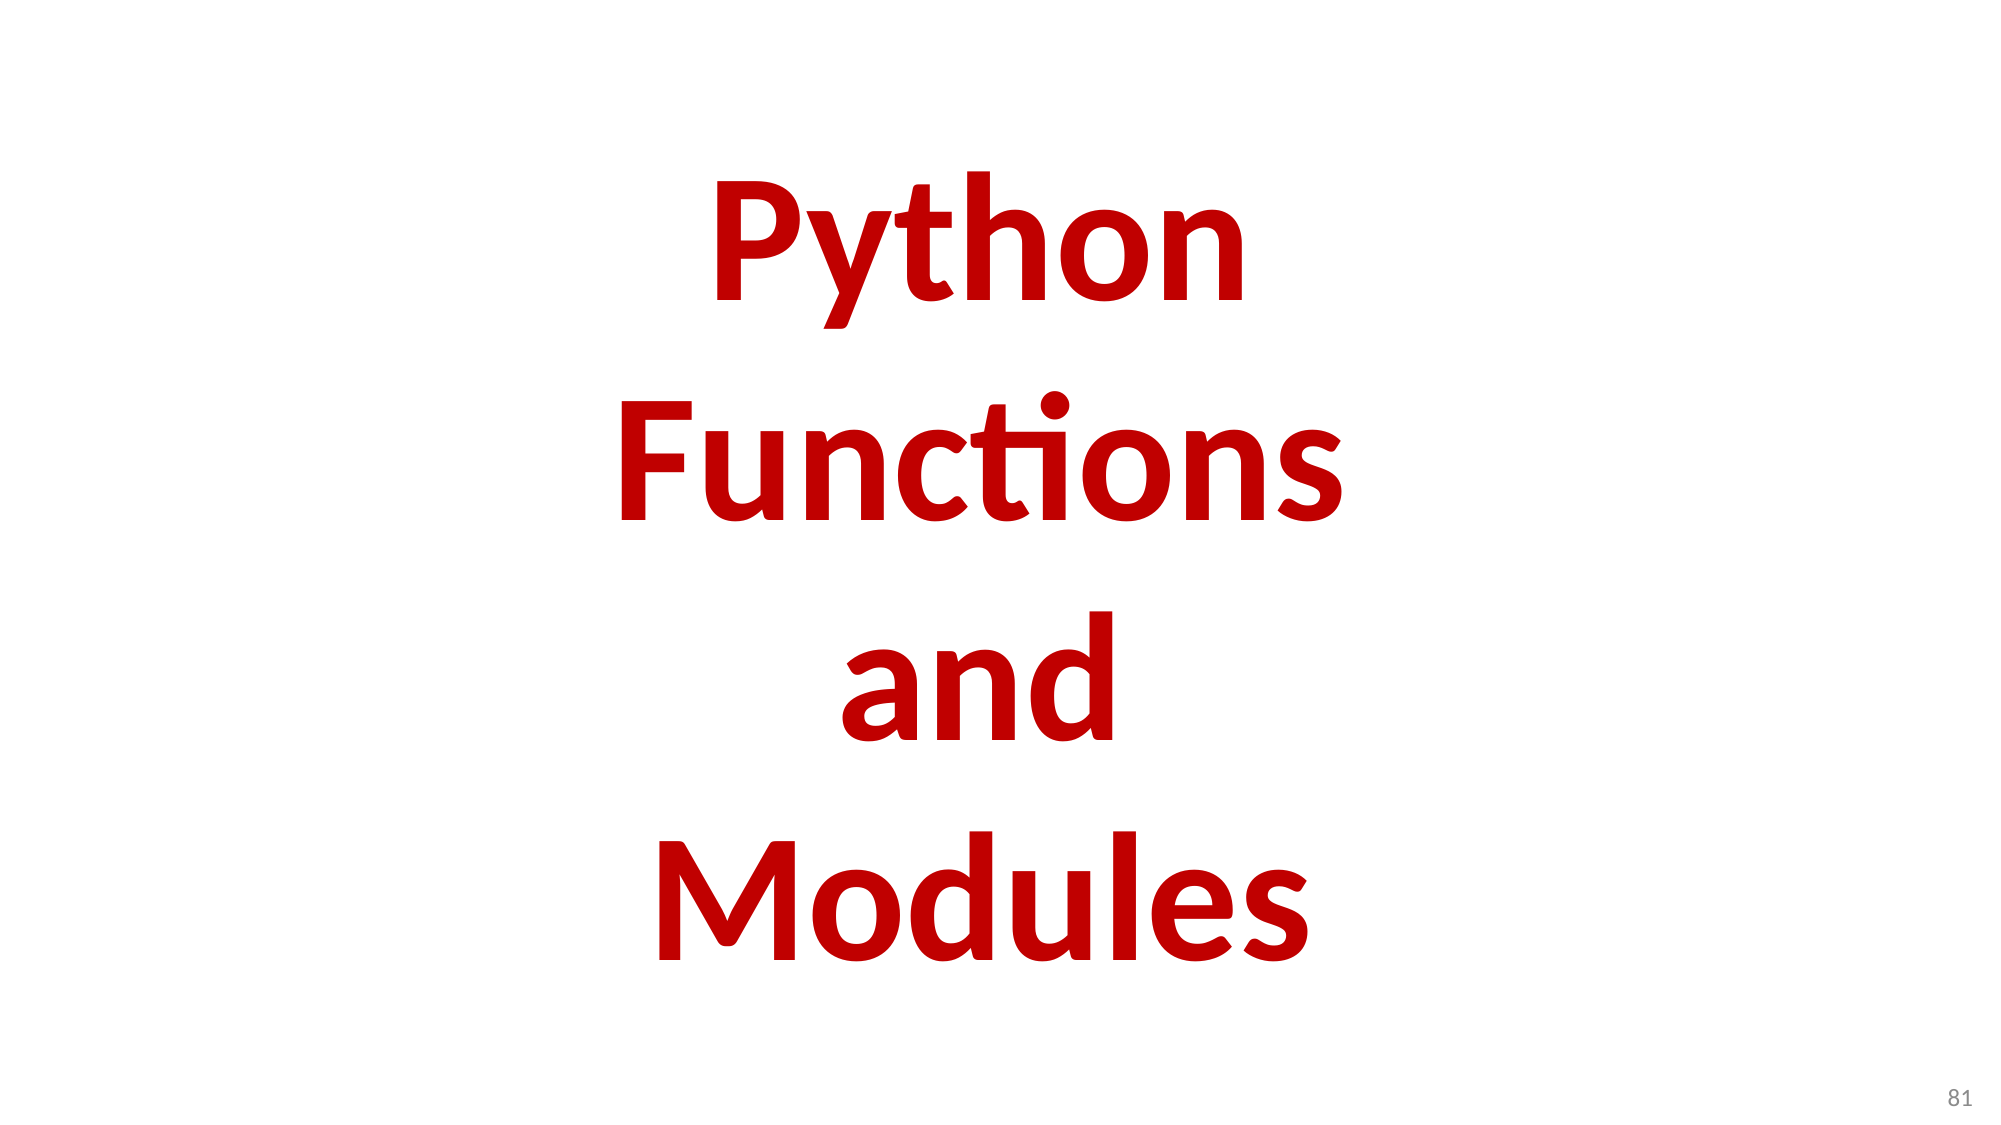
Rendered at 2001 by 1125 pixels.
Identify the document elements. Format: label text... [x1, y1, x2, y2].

slide_number 81 [1830, 1076, 1989, 1116]
title Python Functions and Modules [75, 45, 1927, 1070]
